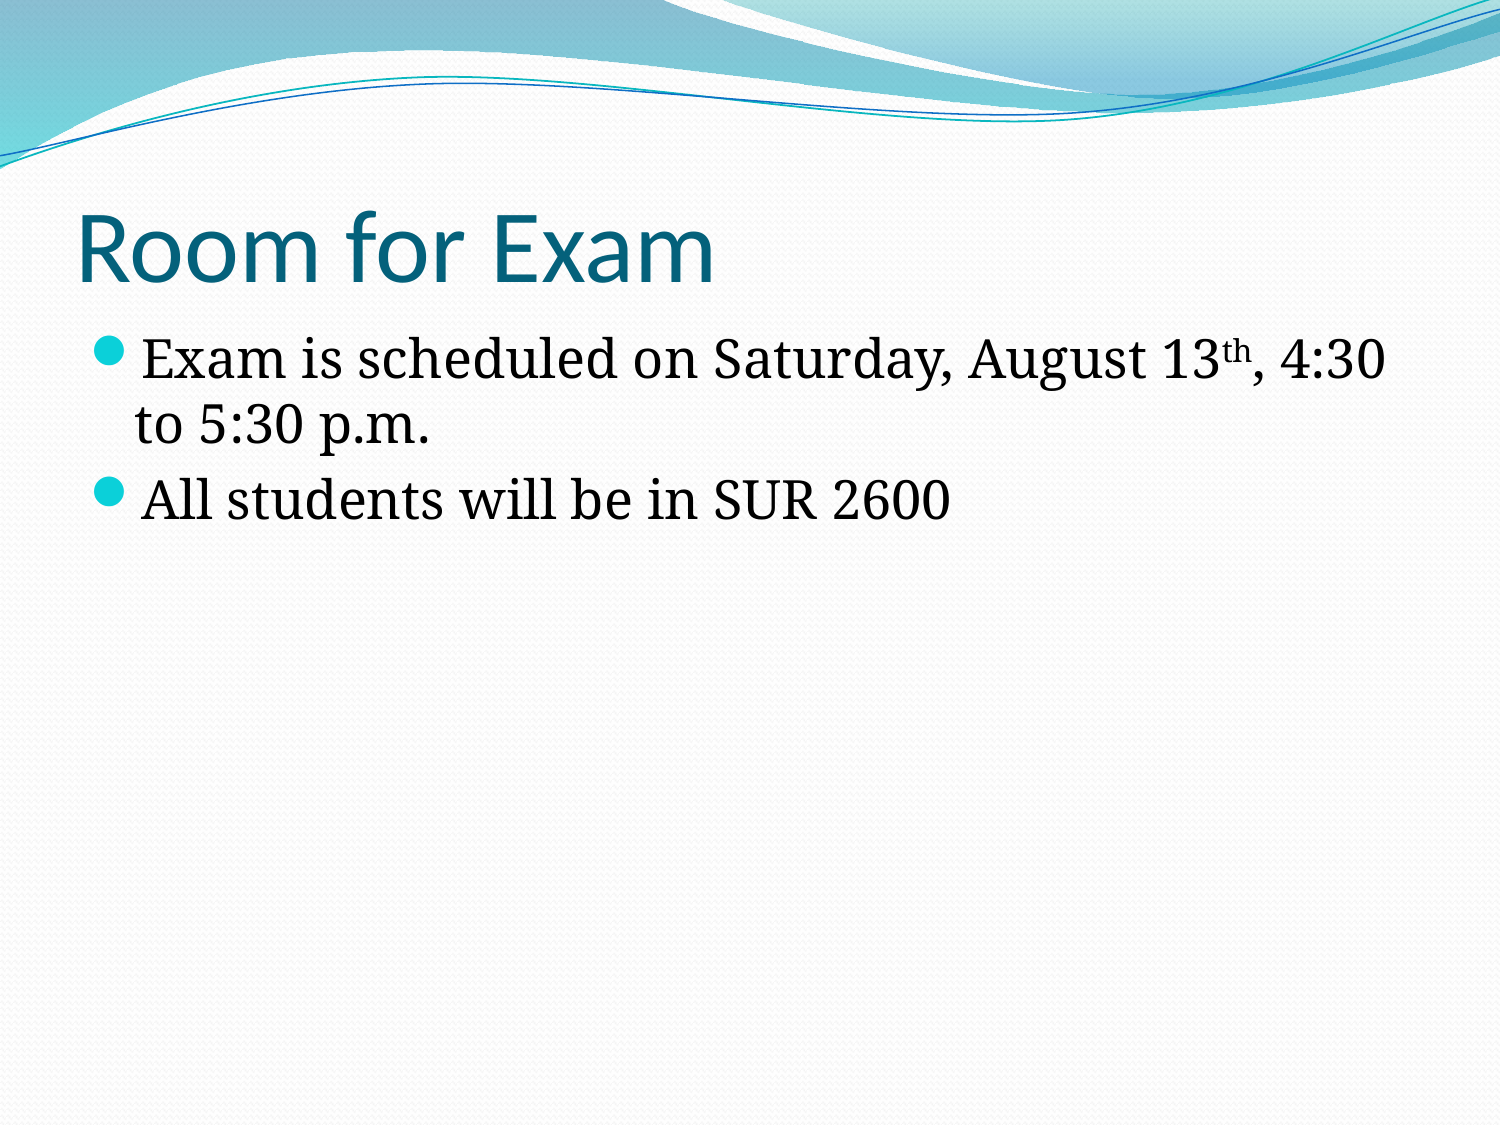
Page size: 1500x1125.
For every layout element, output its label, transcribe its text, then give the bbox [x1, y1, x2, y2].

list Exam is scheduled on Saturday, August 13th, 4:30 to 5:30 p.m. All students will be in SUR 2600 [75, 317, 1425, 1038]
title Room for Exam [75, 115, 1425, 303]
